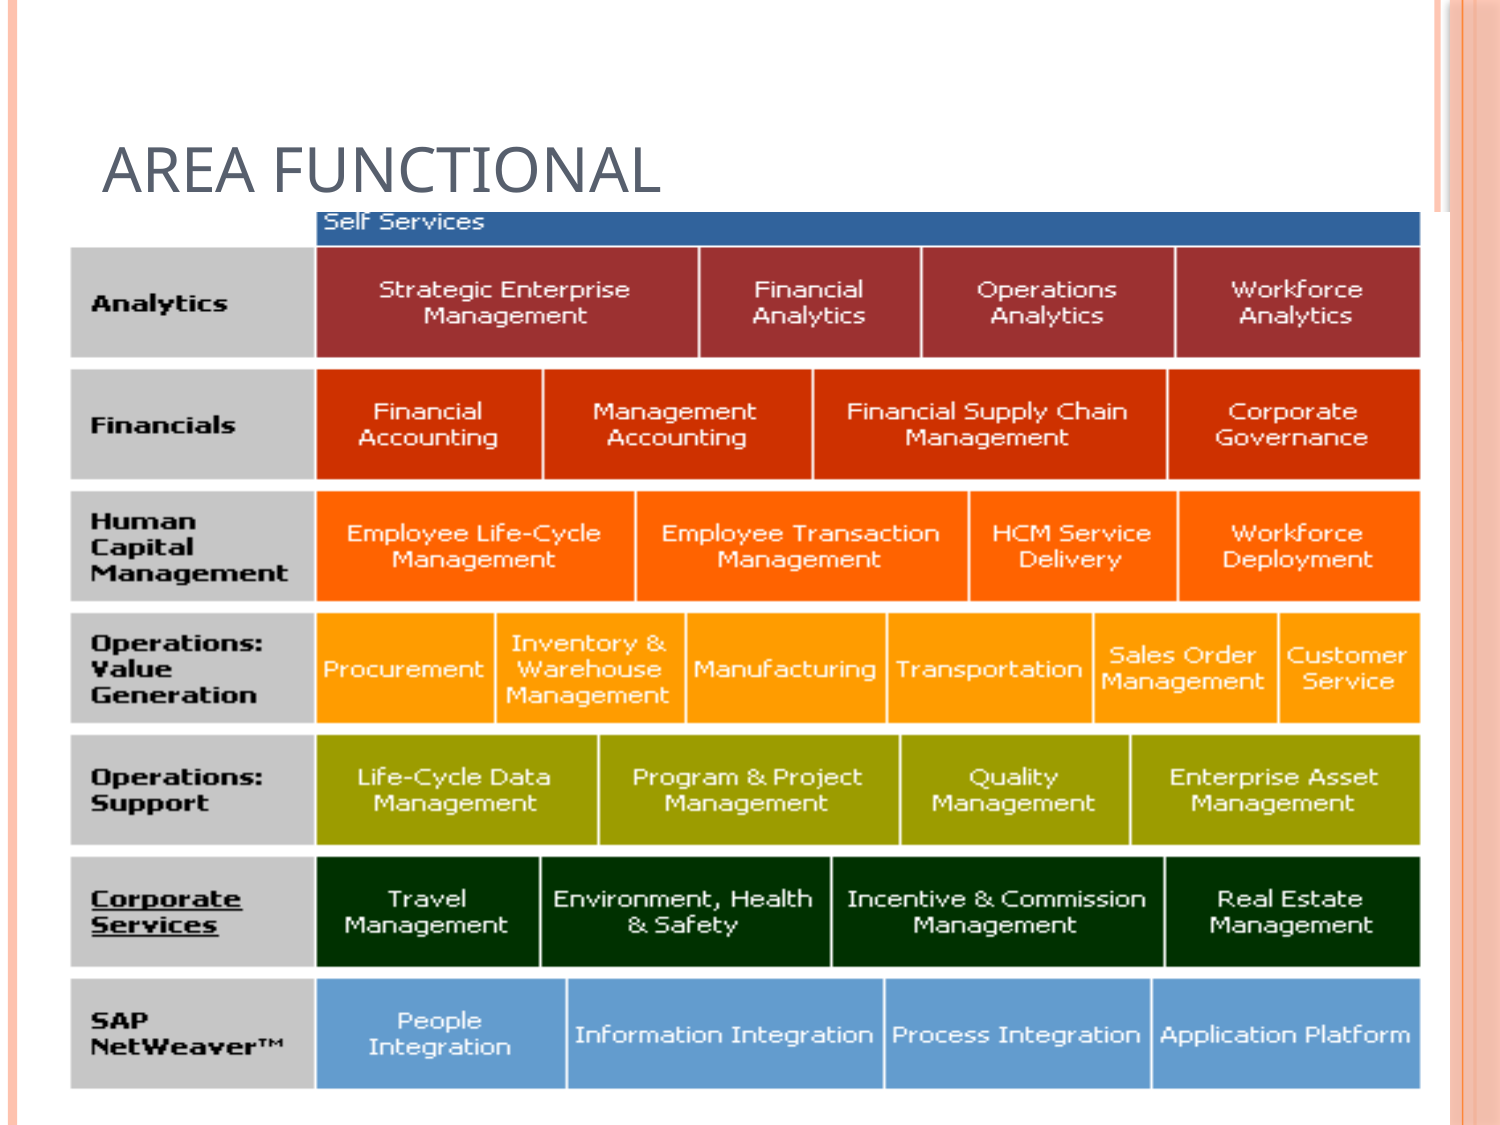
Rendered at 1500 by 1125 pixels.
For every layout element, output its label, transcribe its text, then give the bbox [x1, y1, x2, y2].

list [24, 211, 1451, 1125]
title Area functional [87, 24, 1313, 209]
